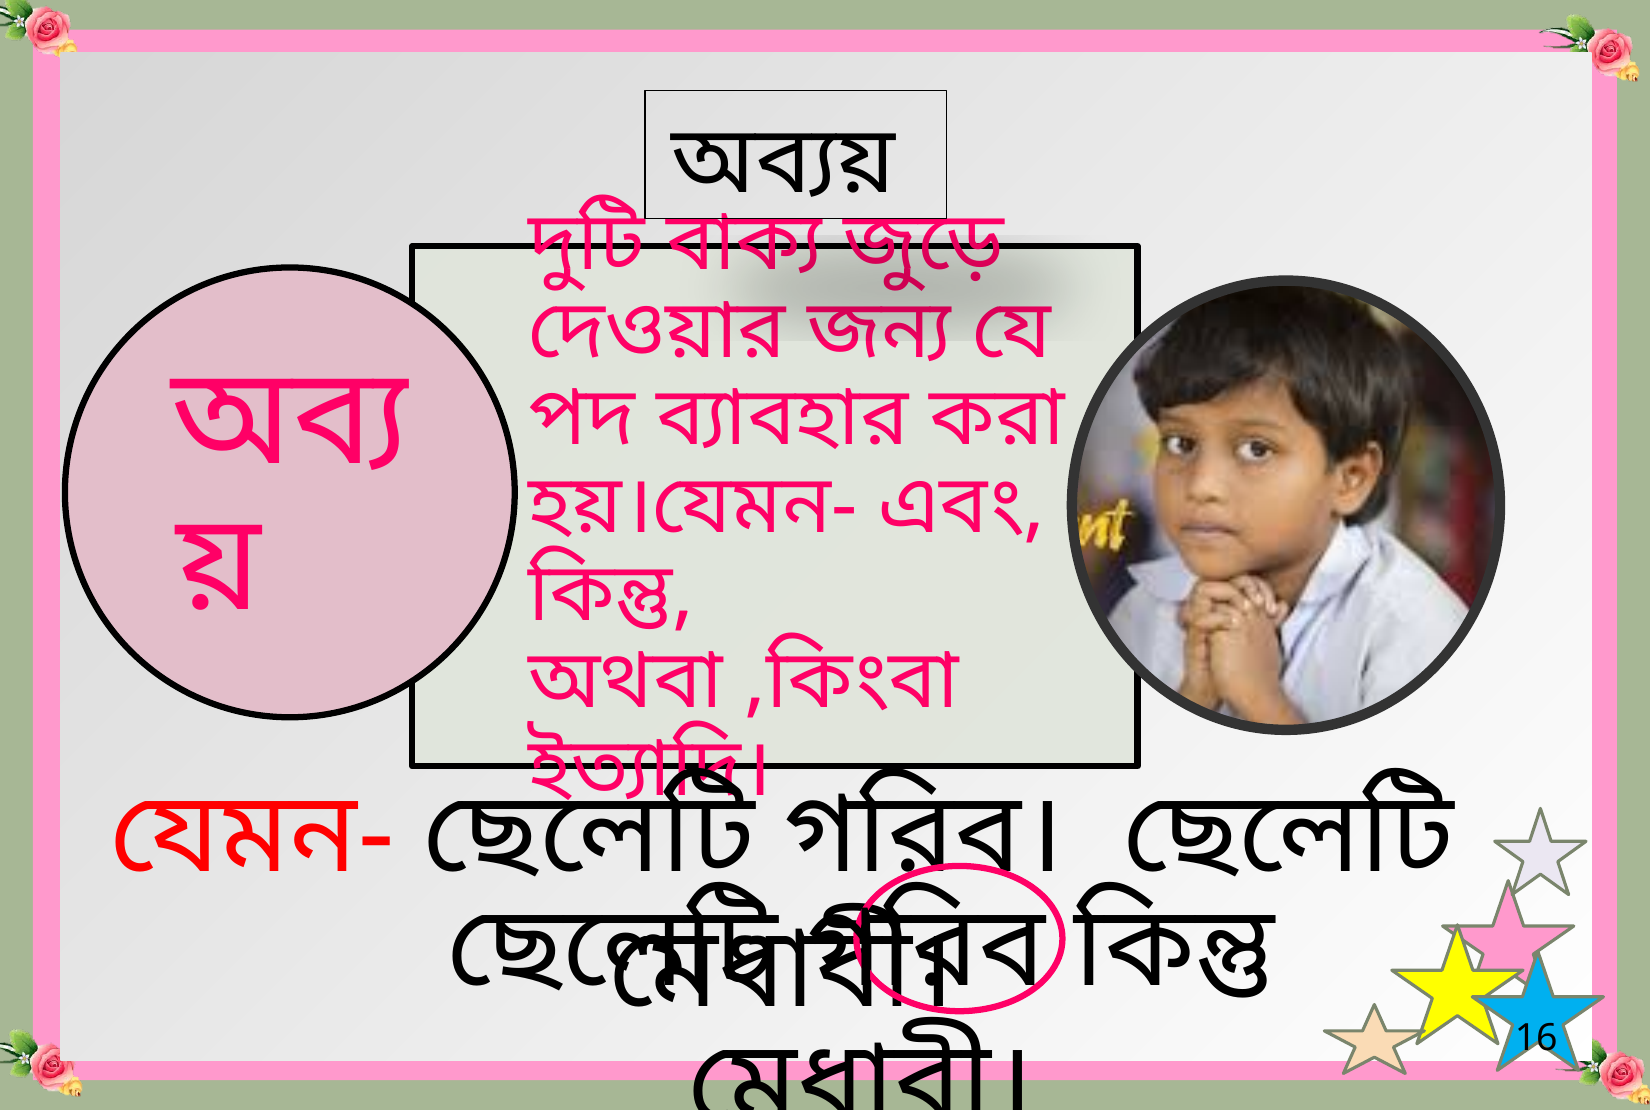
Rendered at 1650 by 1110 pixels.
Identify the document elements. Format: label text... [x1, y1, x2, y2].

picture [0, 0, 100, 88]
text_box ছেলেটি গরিব কিন্তু মেধাবী। [362, 865, 1361, 1110]
picture [0, 1004, 105, 1110]
picture [1449, 1061, 1650, 1110]
picture [1437, 0, 1650, 110]
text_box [64, 4, 1126, 818]
picture [1071, 280, 1501, 731]
slide_number 16 [1500, 1005, 1650, 1065]
text_box যেমন- ছেলেটি গরিব। ছেলেটি মেধাবী। [64, 751, 1501, 1037]
